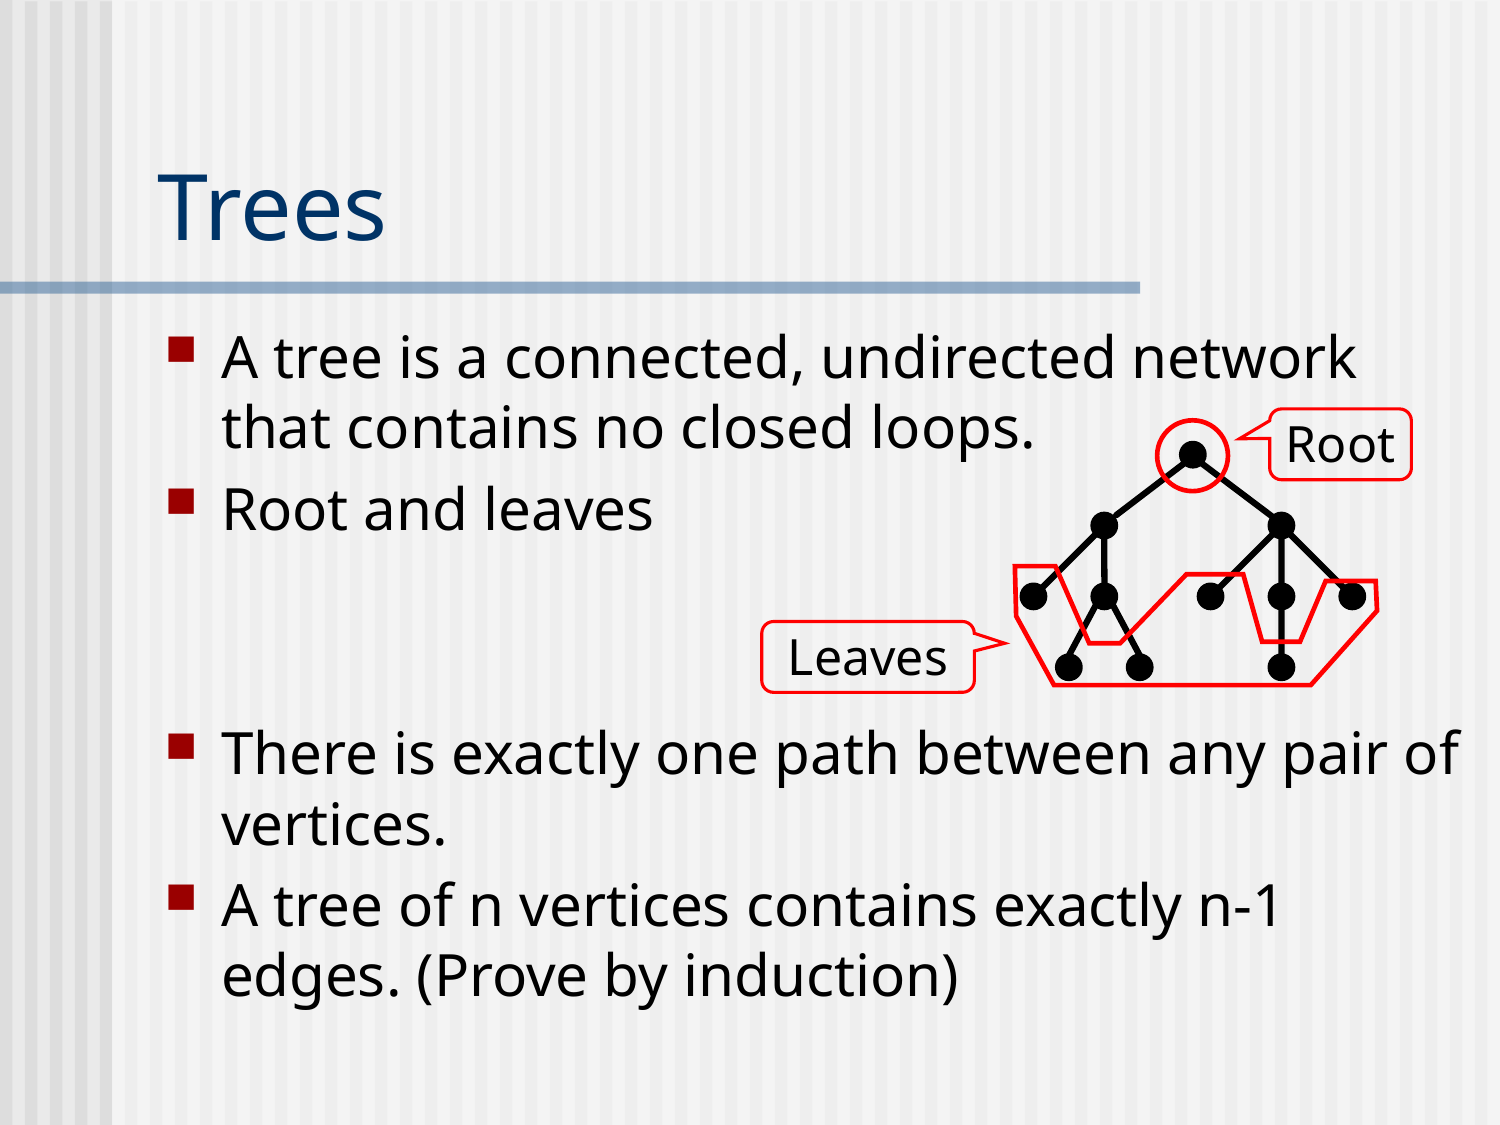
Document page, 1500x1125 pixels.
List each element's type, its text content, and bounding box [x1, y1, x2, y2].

list A tree is a connected, undirected network that contains no closed loops. Root and leaves There is exactly one path between any pair of vertices. A tree of n vertices contains exactly n-1 edges. (Prove by induction) [149, 312, 1481, 1083]
text_box Leaves [761, 621, 1005, 693]
text_box Root [1239, 408, 1412, 480]
text_box [1368, 580, 1378, 621]
title Trees [142, 139, 1483, 267]
text_box [1158, 418, 1228, 441]
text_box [1021, 442, 1365, 680]
